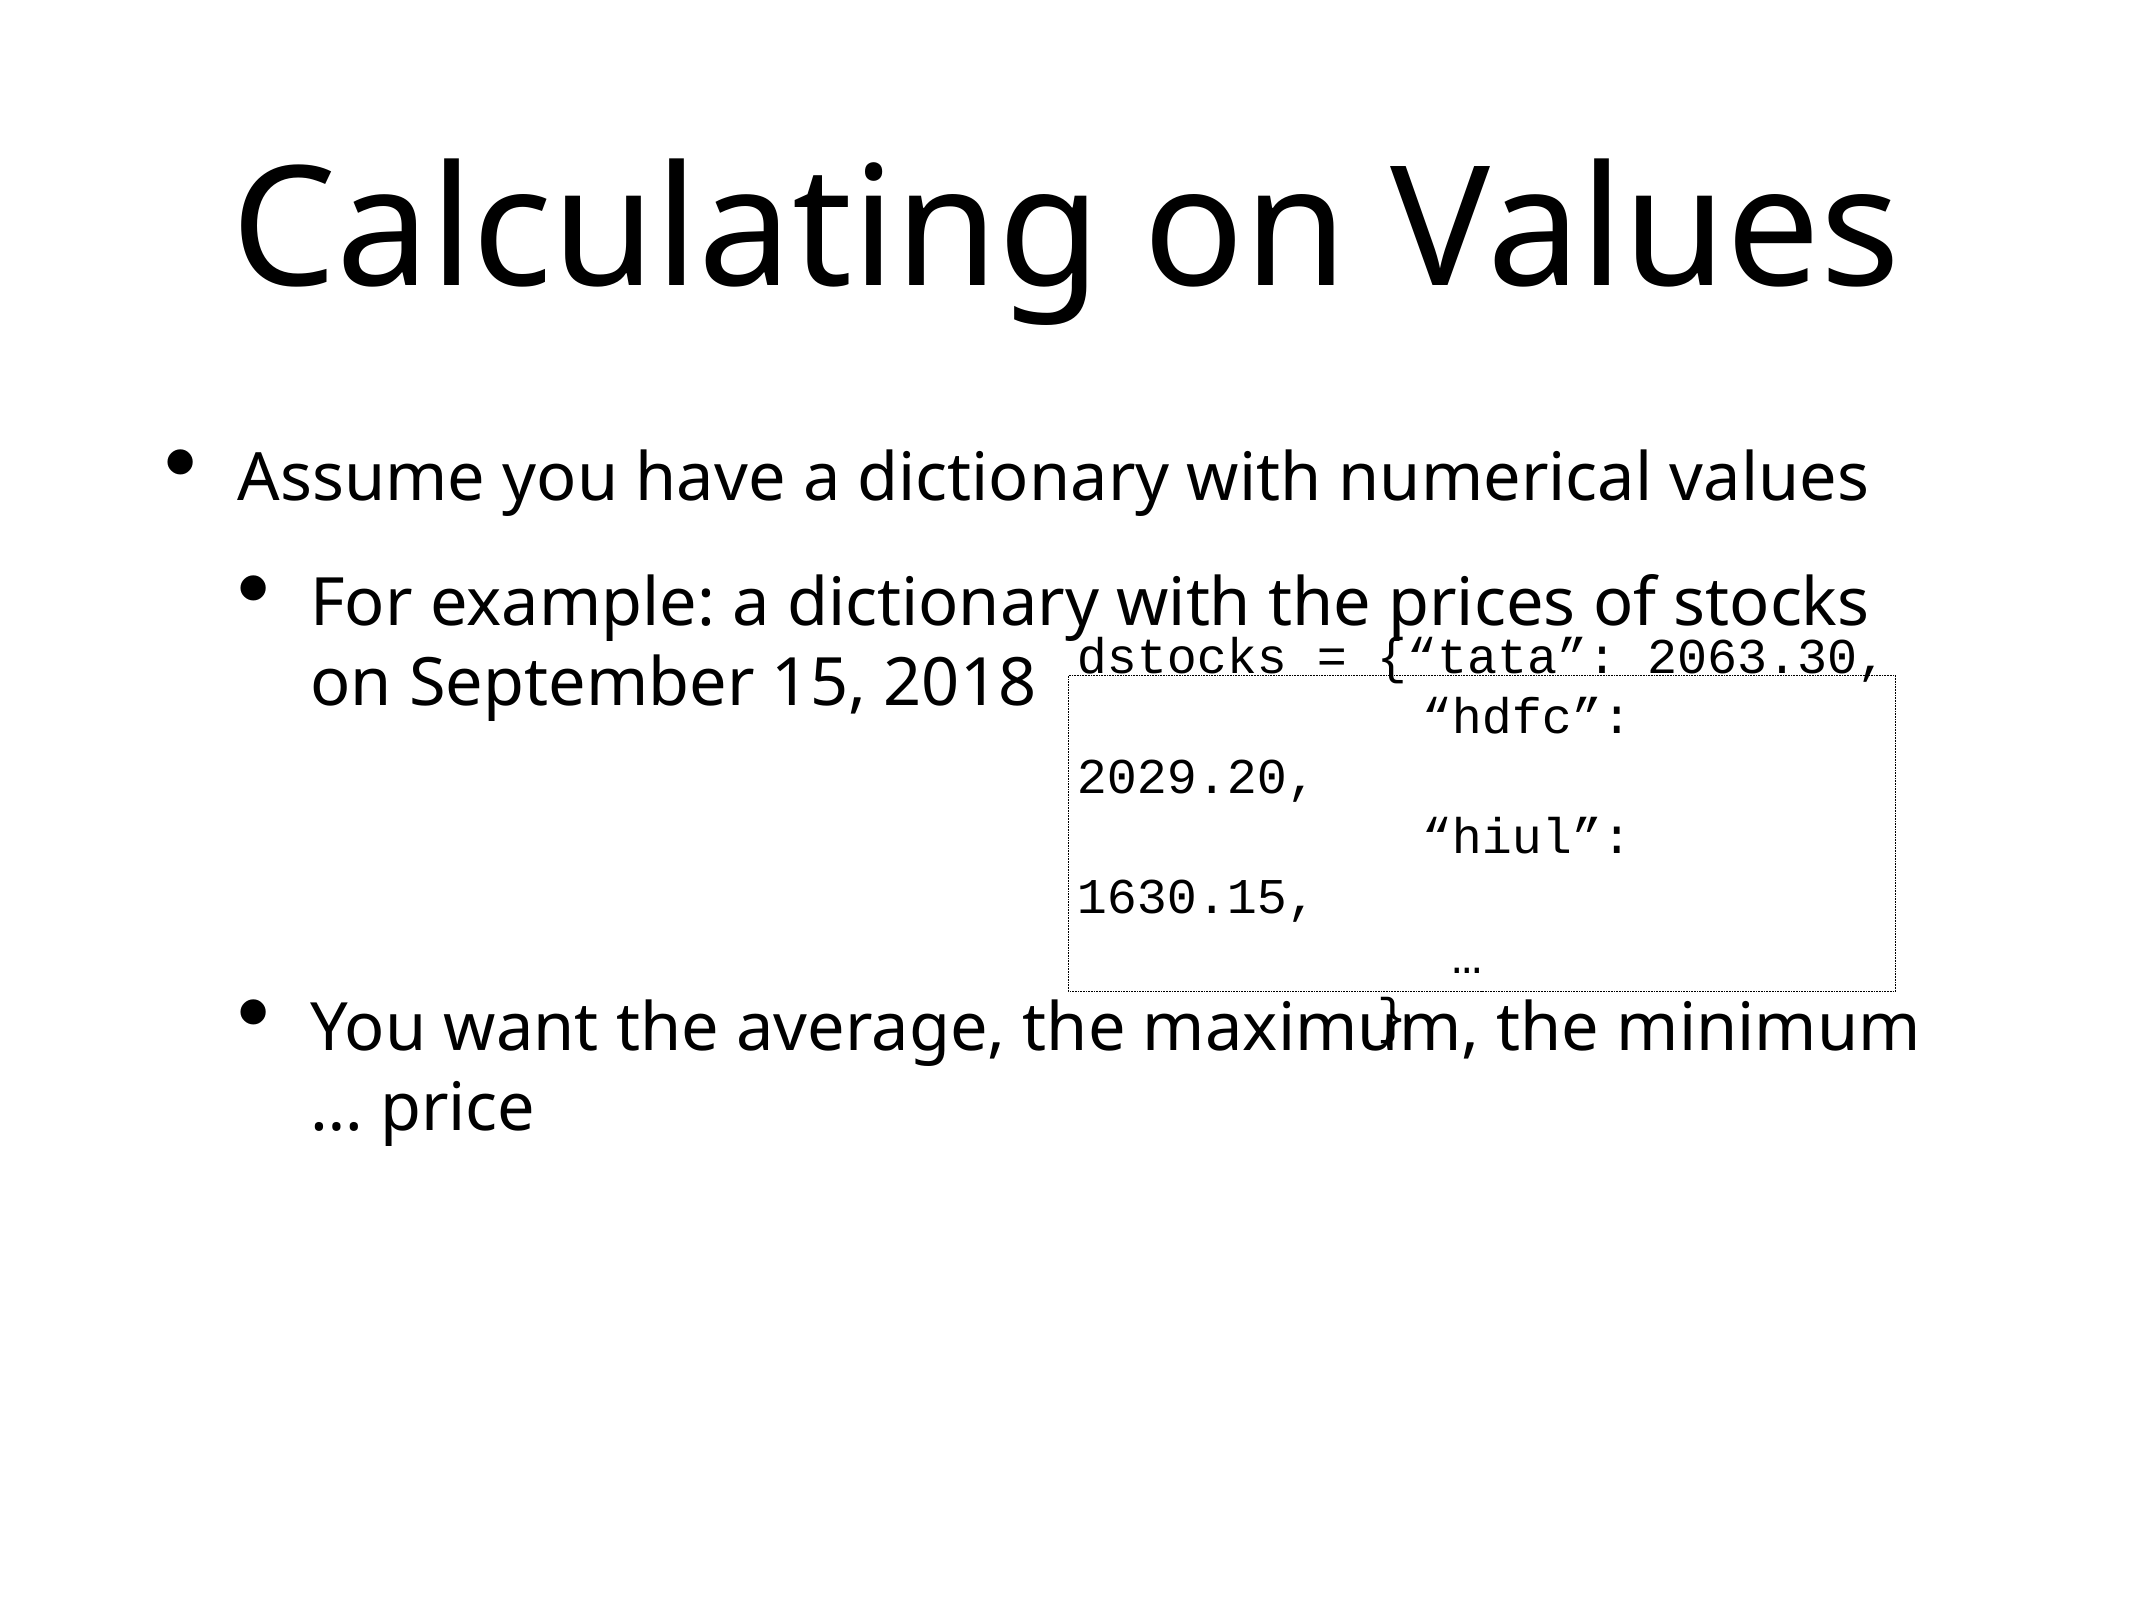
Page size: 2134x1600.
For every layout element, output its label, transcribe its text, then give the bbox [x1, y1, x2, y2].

title Calculating on Values [155, 41, 1978, 397]
text_box dstocks = {“tata”: 2063.30, “hdfc”: 2029.20, “hiul”: 1630.15, … } [1068, 675, 1896, 992]
list Assume you have a dictionary with numerical values For example: a dictionary with the prices of stocks on September 15, 2018 You want the average, the maximum, the minimum … price [155, 424, 1978, 1457]
